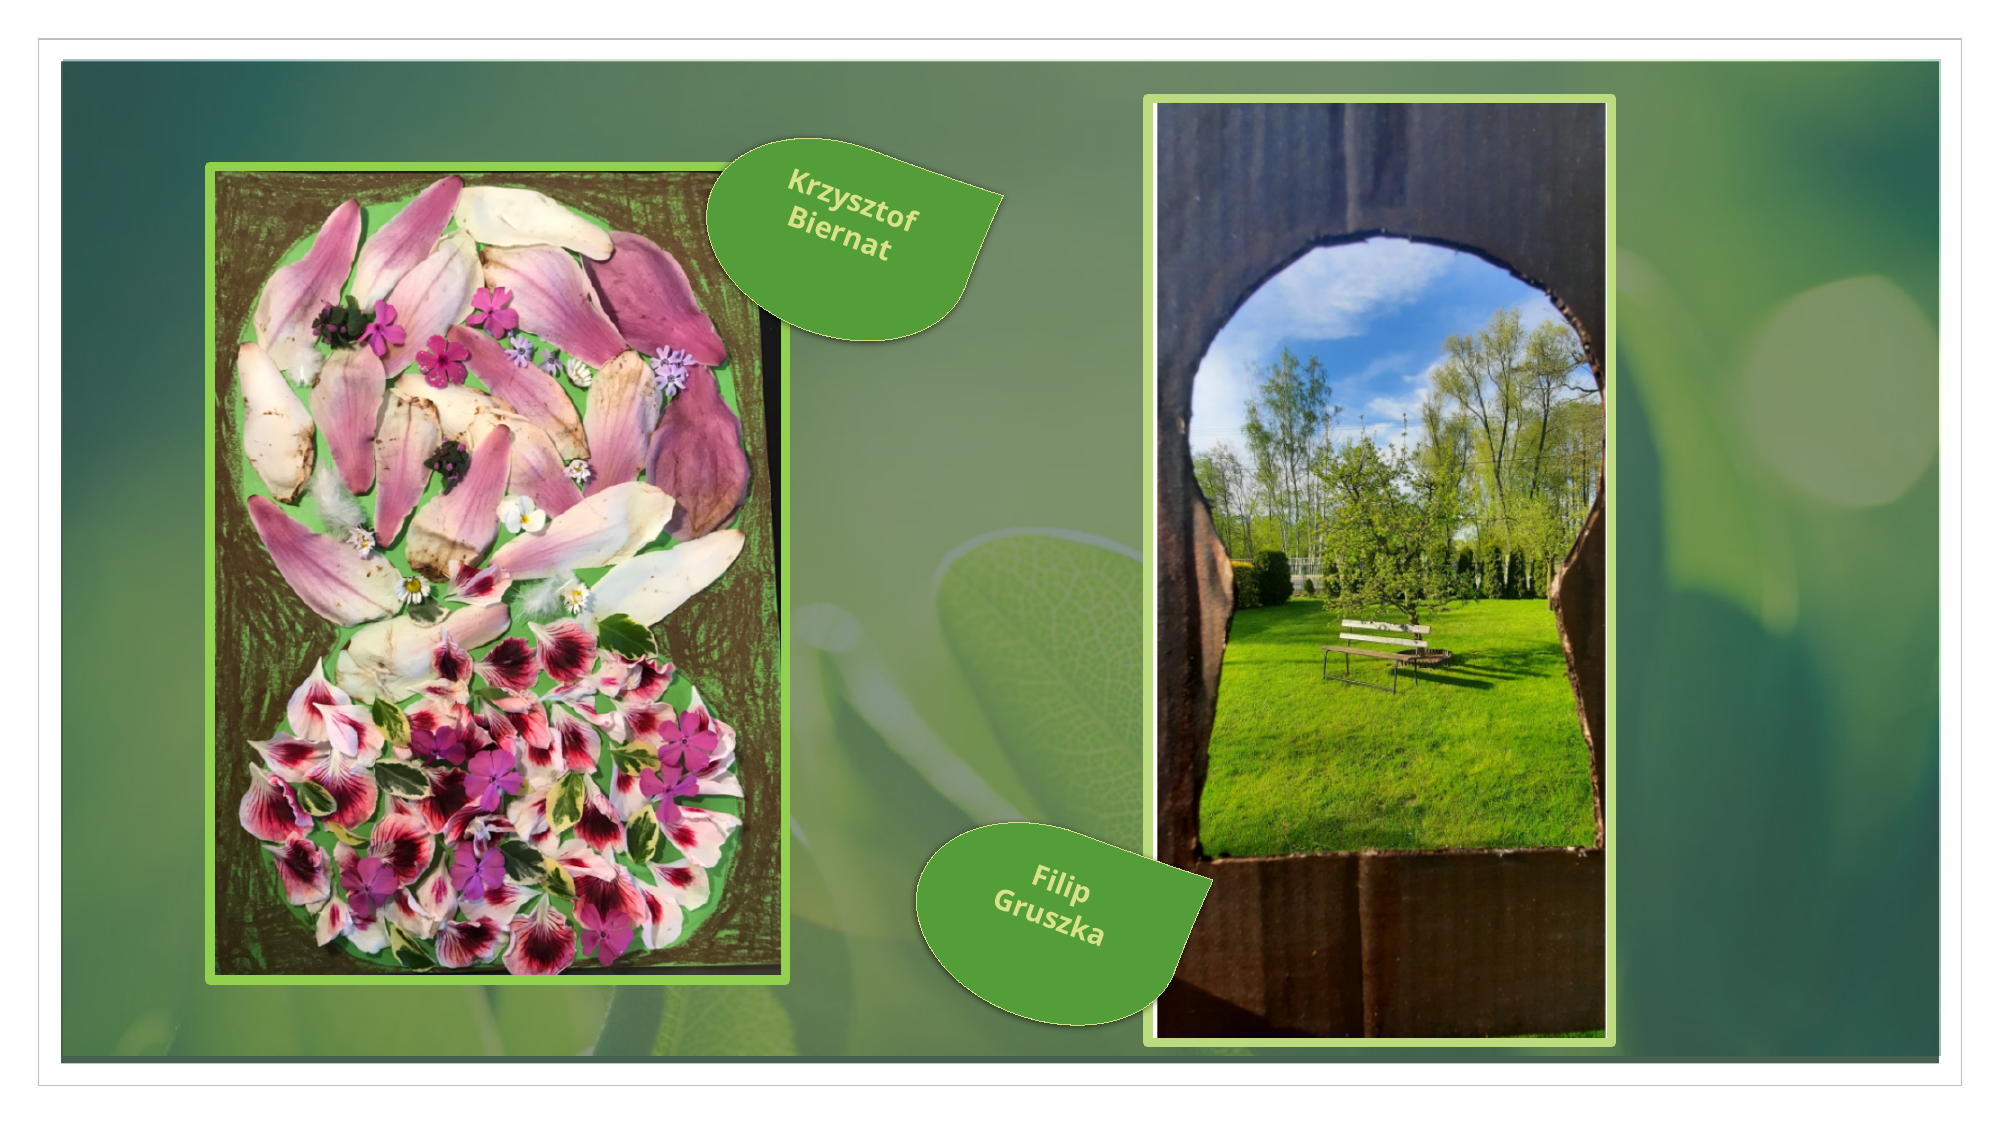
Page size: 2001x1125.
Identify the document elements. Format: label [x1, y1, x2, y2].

picture [62, 59, 1941, 1056]
